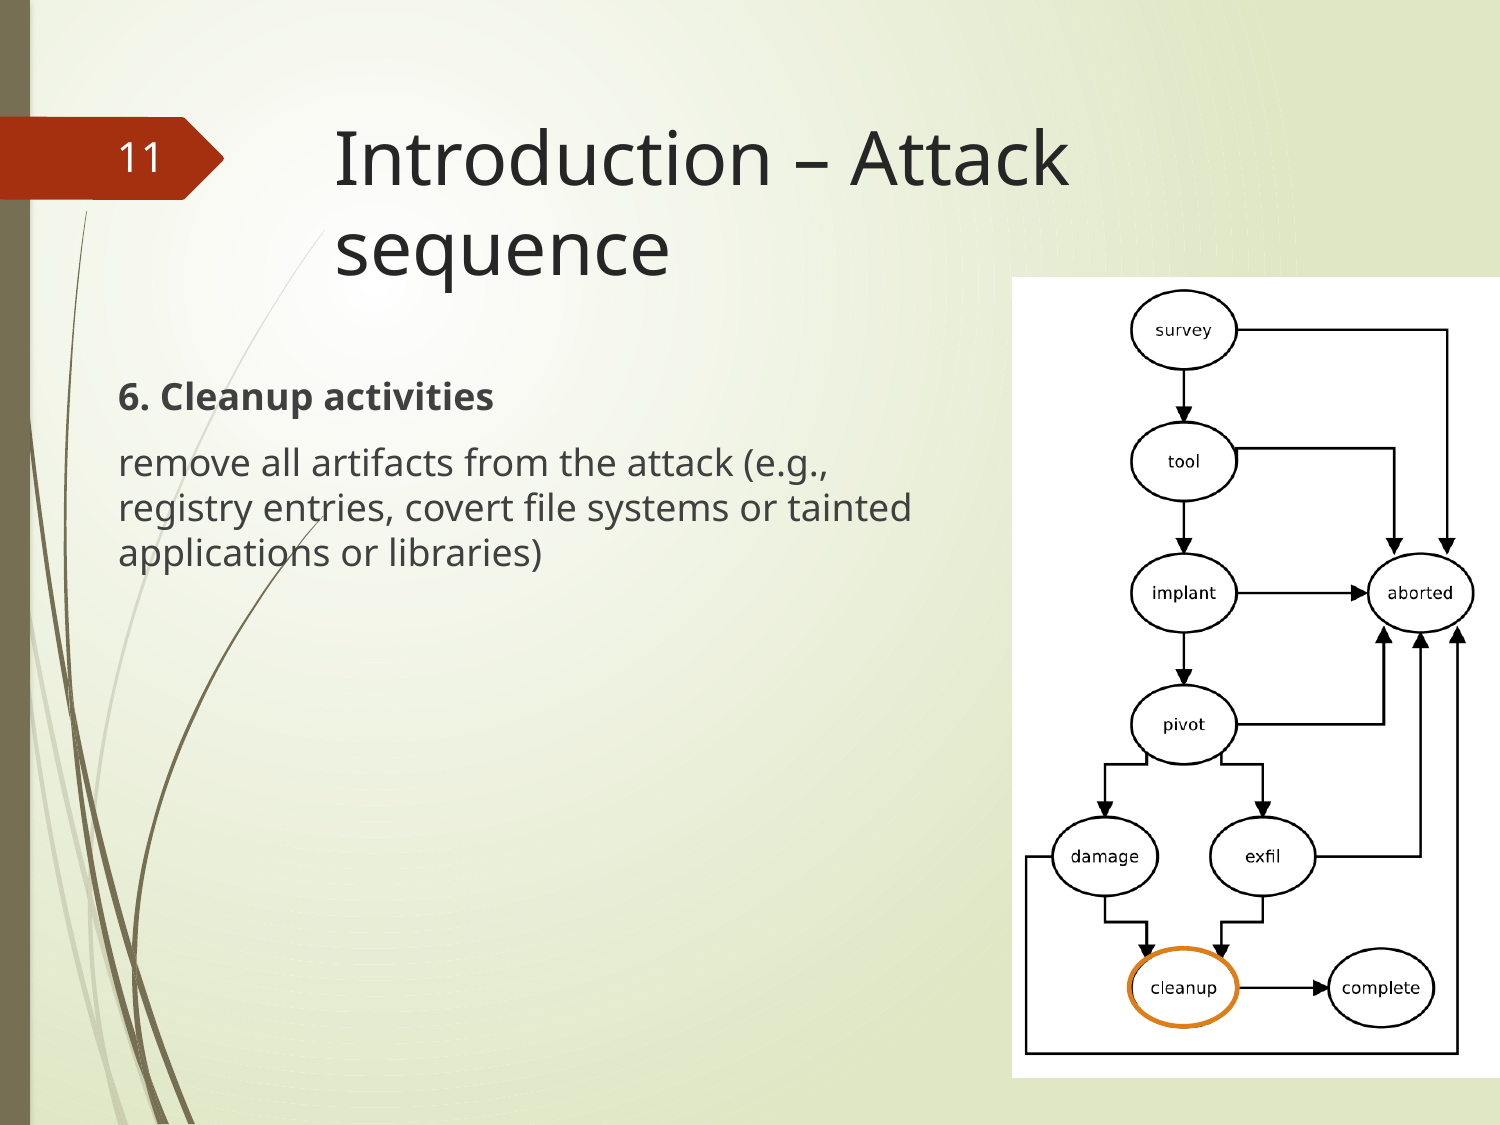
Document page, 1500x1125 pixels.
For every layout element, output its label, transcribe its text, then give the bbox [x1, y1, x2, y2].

list 6. Cleanup activities remove all artifacts from the attack (e.g., registry entries, covert file systems or tainted applications or libraries) [103, 365, 950, 901]
title Introduction – Attack sequence [319, 102, 1400, 313]
slide_number 11 [83, 129, 180, 190]
picture [1012, 277, 1500, 1078]
